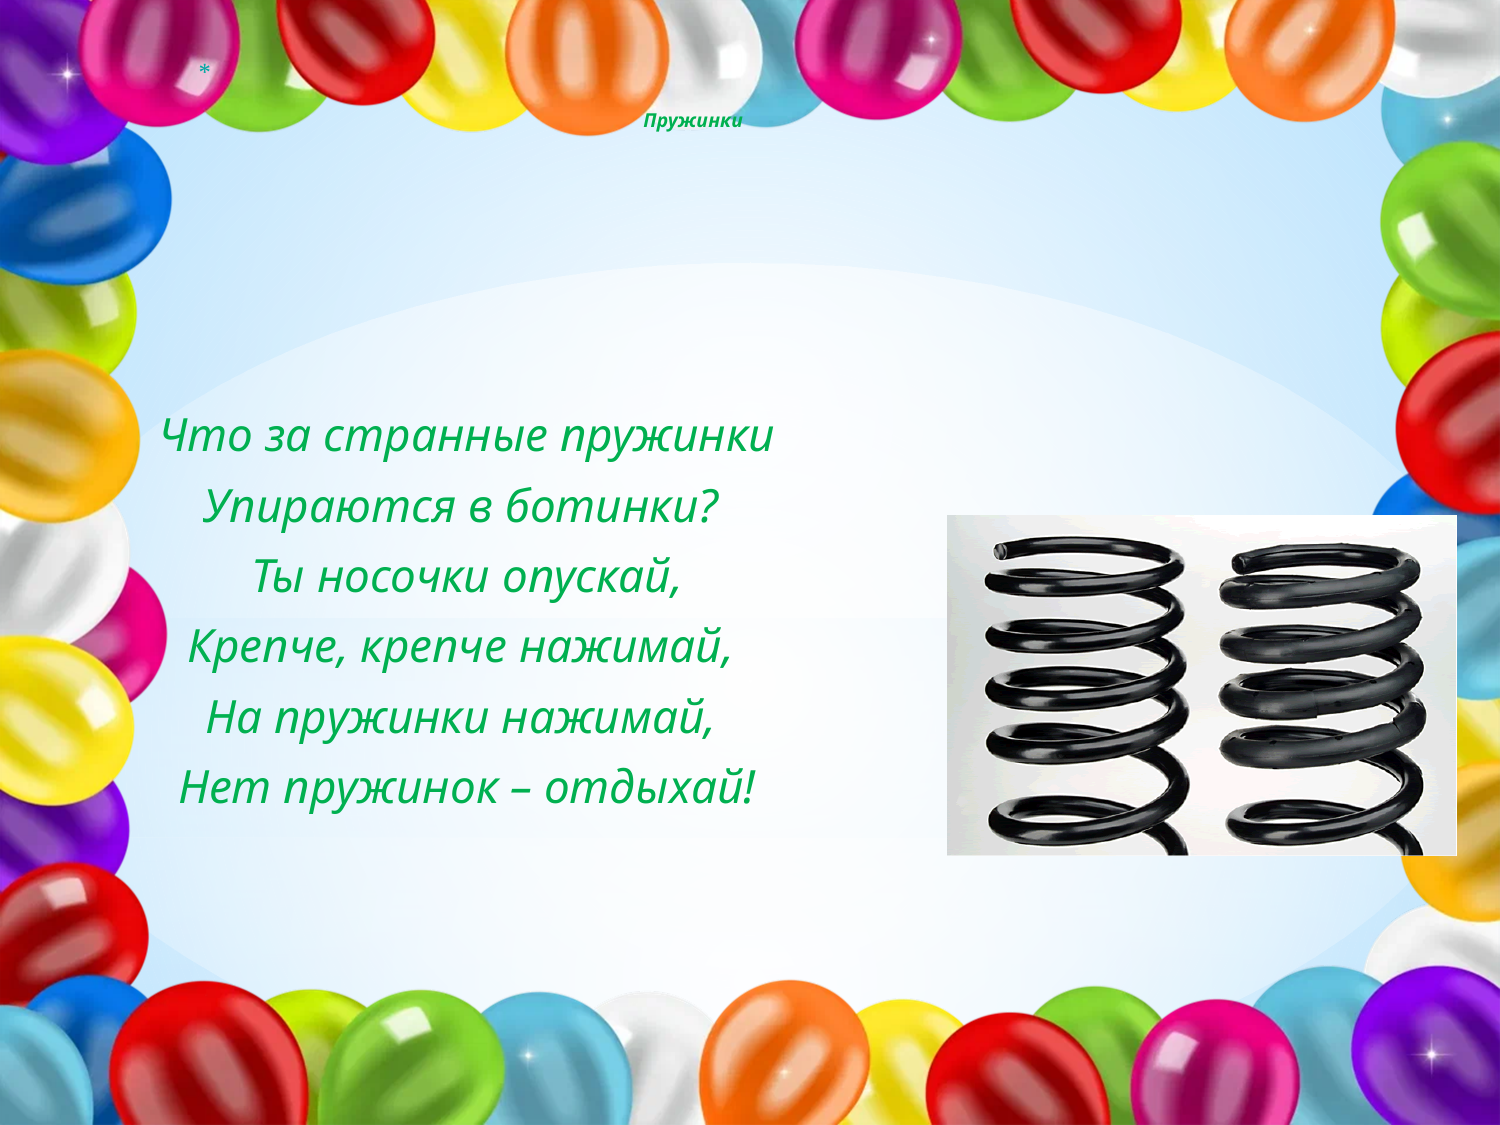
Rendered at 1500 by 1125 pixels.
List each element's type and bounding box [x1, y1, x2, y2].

picture [0, 0, 1500, 1125]
list [947, 514, 1457, 856]
